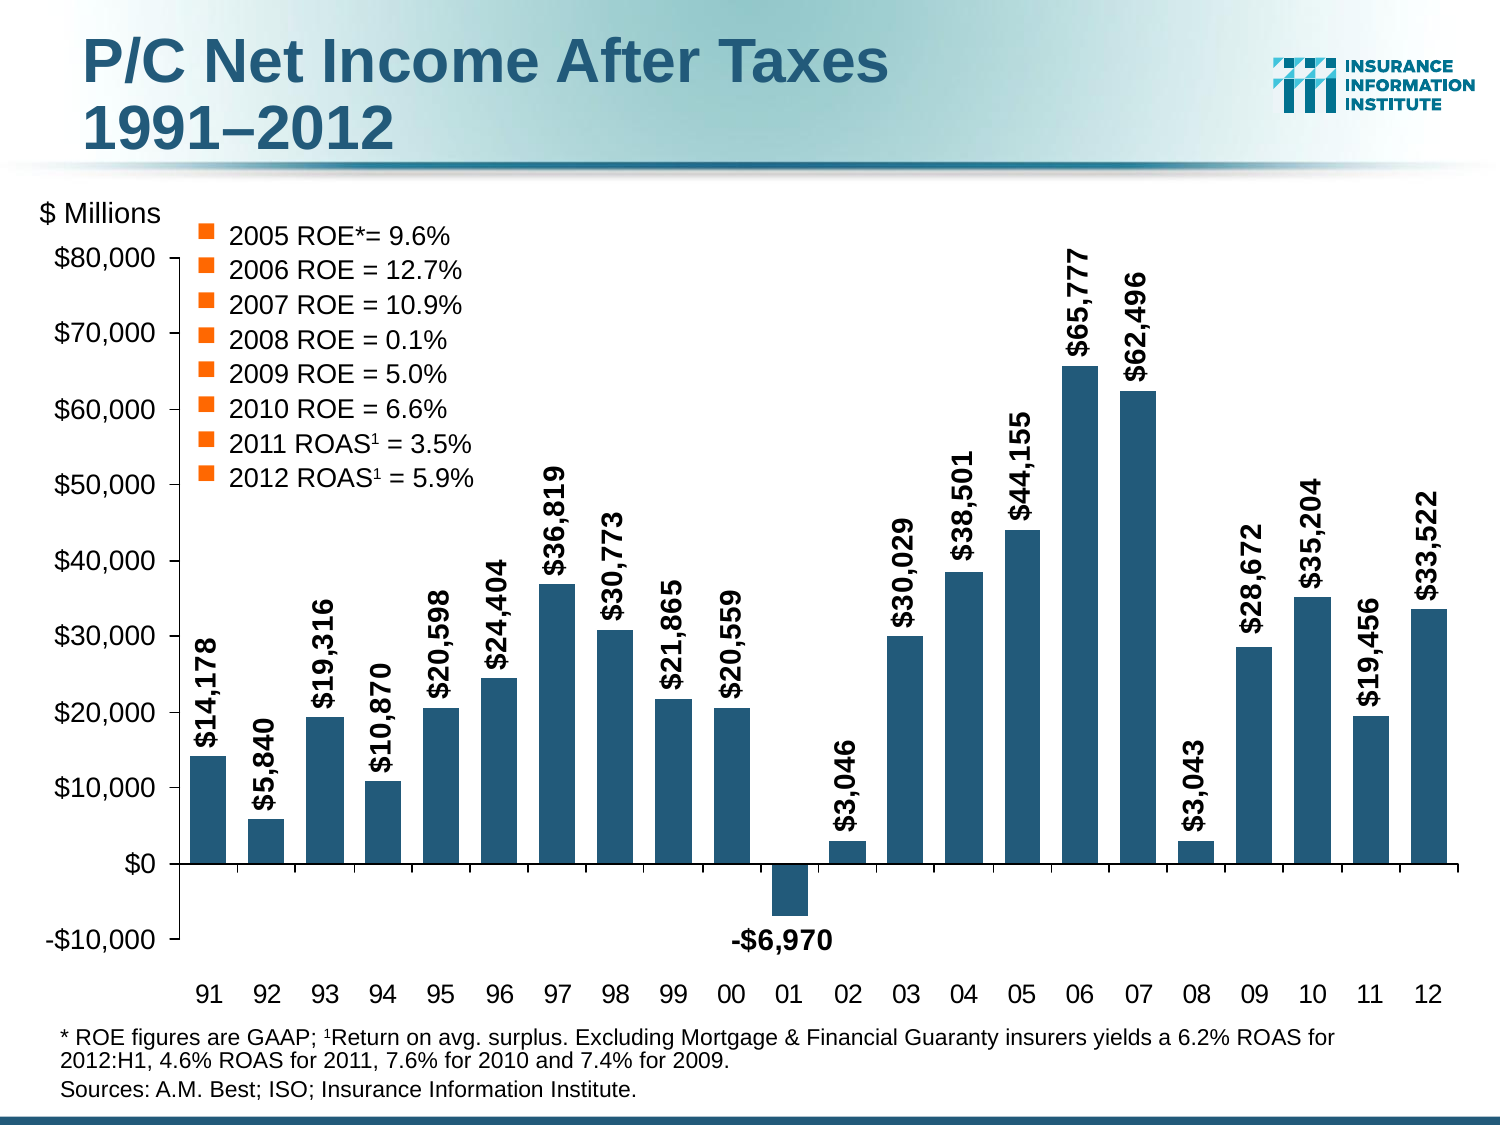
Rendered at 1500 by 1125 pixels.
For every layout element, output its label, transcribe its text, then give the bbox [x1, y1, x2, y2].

title P/C Net Income After Taxes 1991–2012 [74, 24, 1057, 167]
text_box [32, 215, 1463, 1044]
picture [0, 0, 1500, 189]
text_box $ Millions [24, 187, 188, 238]
text_box * ROE figures are GAAP; 1Return on avg. surplus. Excluding Mortgage & Financial Guaranty insurers yields a 6.2% ROAS for 2012:H1, 4.6% ROAS for 2011, 7.6% for 2010 and 7.4% for 2009. Sources: A.M. Best; ISO; Insurance Information Institute. [0, 1026, 1413, 1125]
